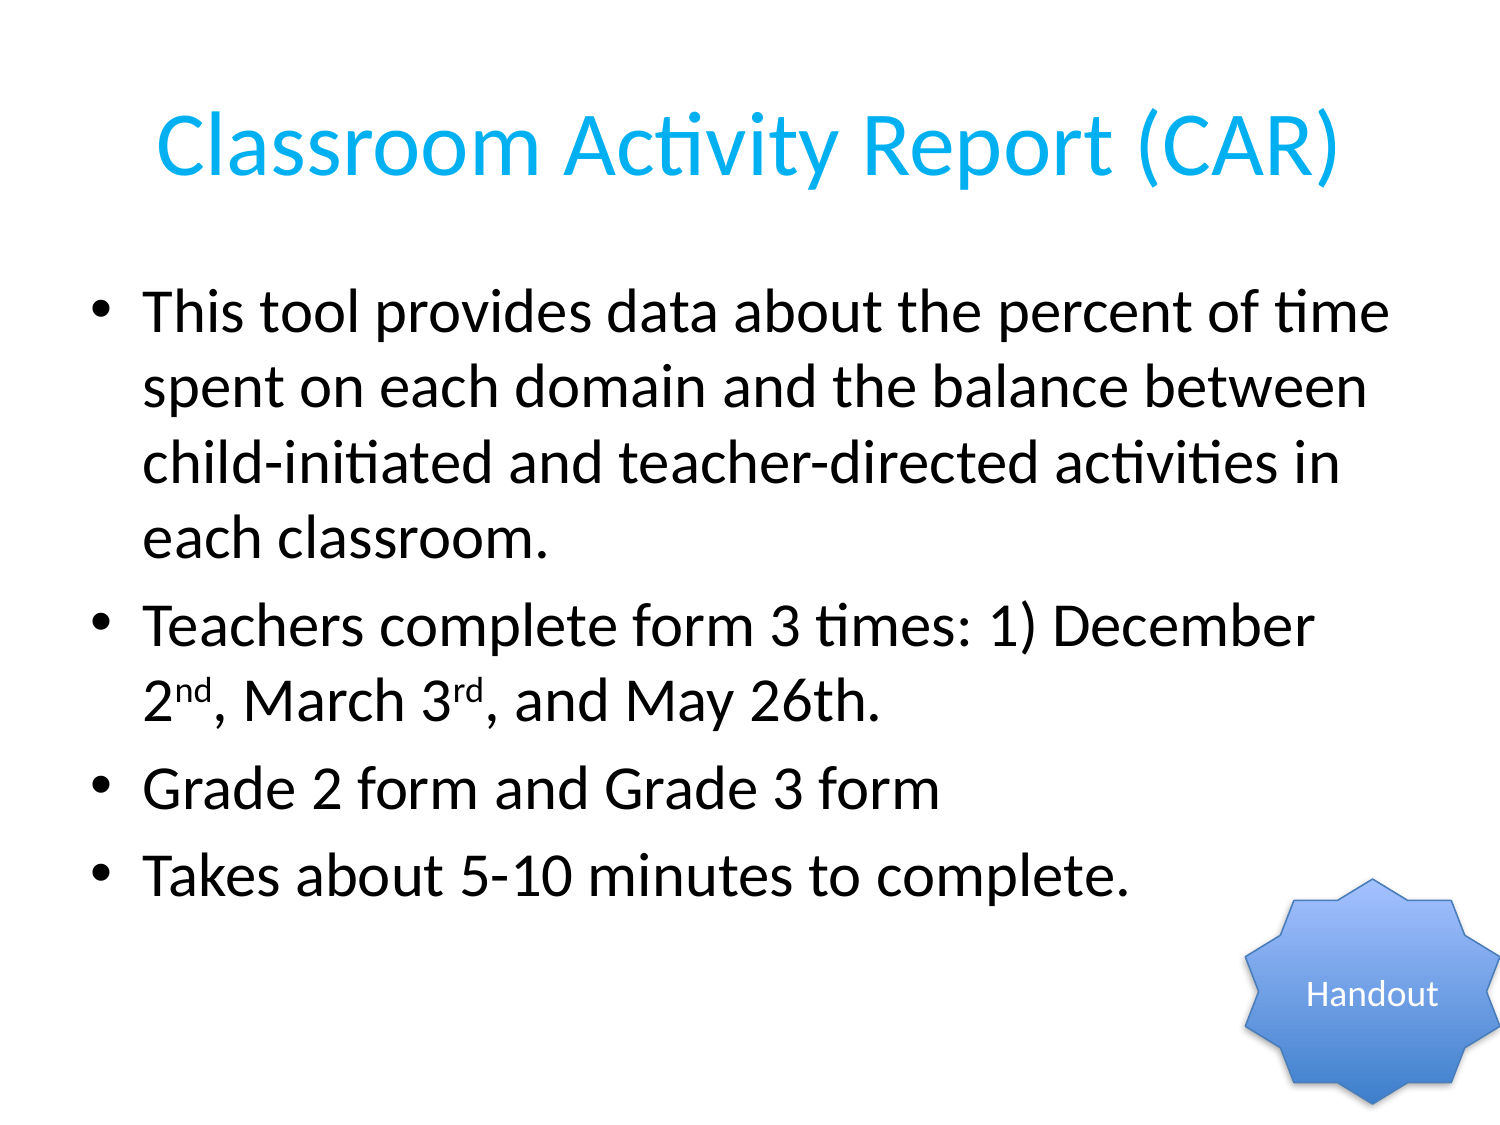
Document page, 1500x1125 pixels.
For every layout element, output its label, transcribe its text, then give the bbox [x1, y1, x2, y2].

title Classroom Activity Report (CAR) [75, 45, 1425, 233]
list This tool provides data about the percent of time spent on each domain and the balance between child-initiated and teacher-directed activities in each classroom. Teachers complete form 3 times: 1) December 2nd, March 3rd, and May 26th. Grade 2 form and Grade 3 form Takes about 5-10 minutes to complete. [75, 262, 1425, 1005]
text_box Handout [1244, 878, 1500, 1105]
